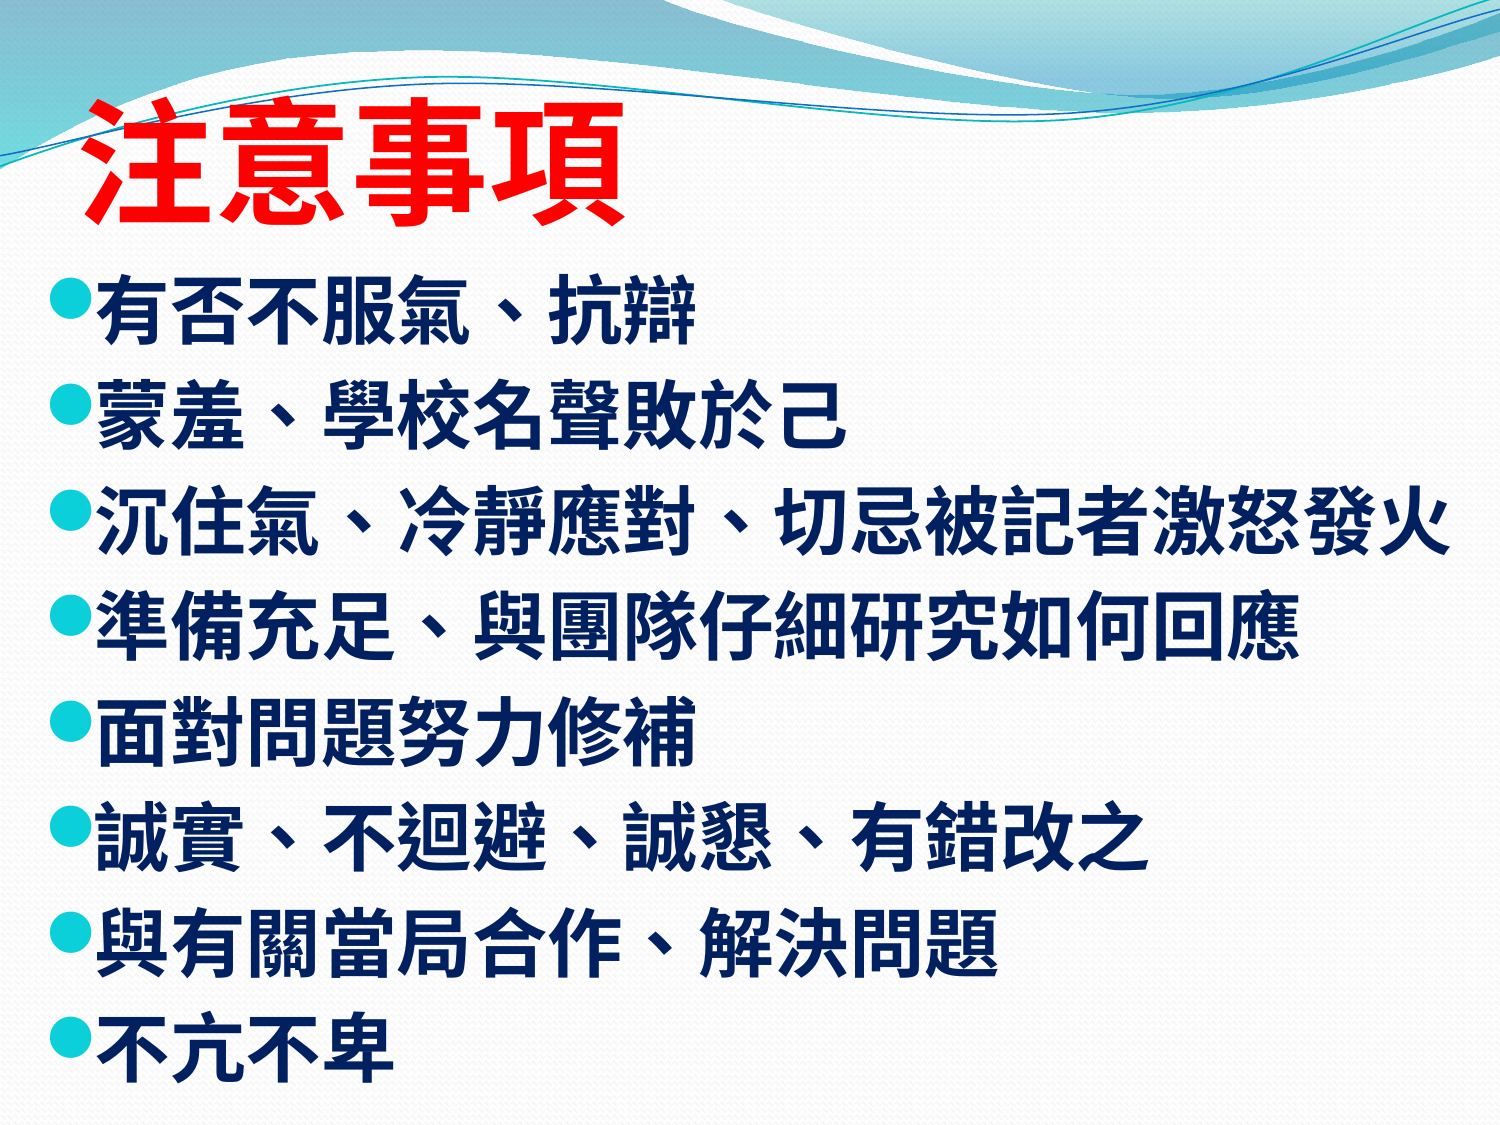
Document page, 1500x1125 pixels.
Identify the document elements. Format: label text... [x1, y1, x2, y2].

title 注意事項 [76, 54, 1427, 243]
list 有否不服氣、抗辯 蒙羞、學校名聲敗於己 沉住氣、冷靜應對、切忌被記者激怒發火 準備充足、與團隊仔細研究如何回應 面對問題努力修補 誠實、不迴避、誠懇、有錯改之 與有關當局合作、解決問題 不亢不卑 [29, 255, 1471, 1125]
